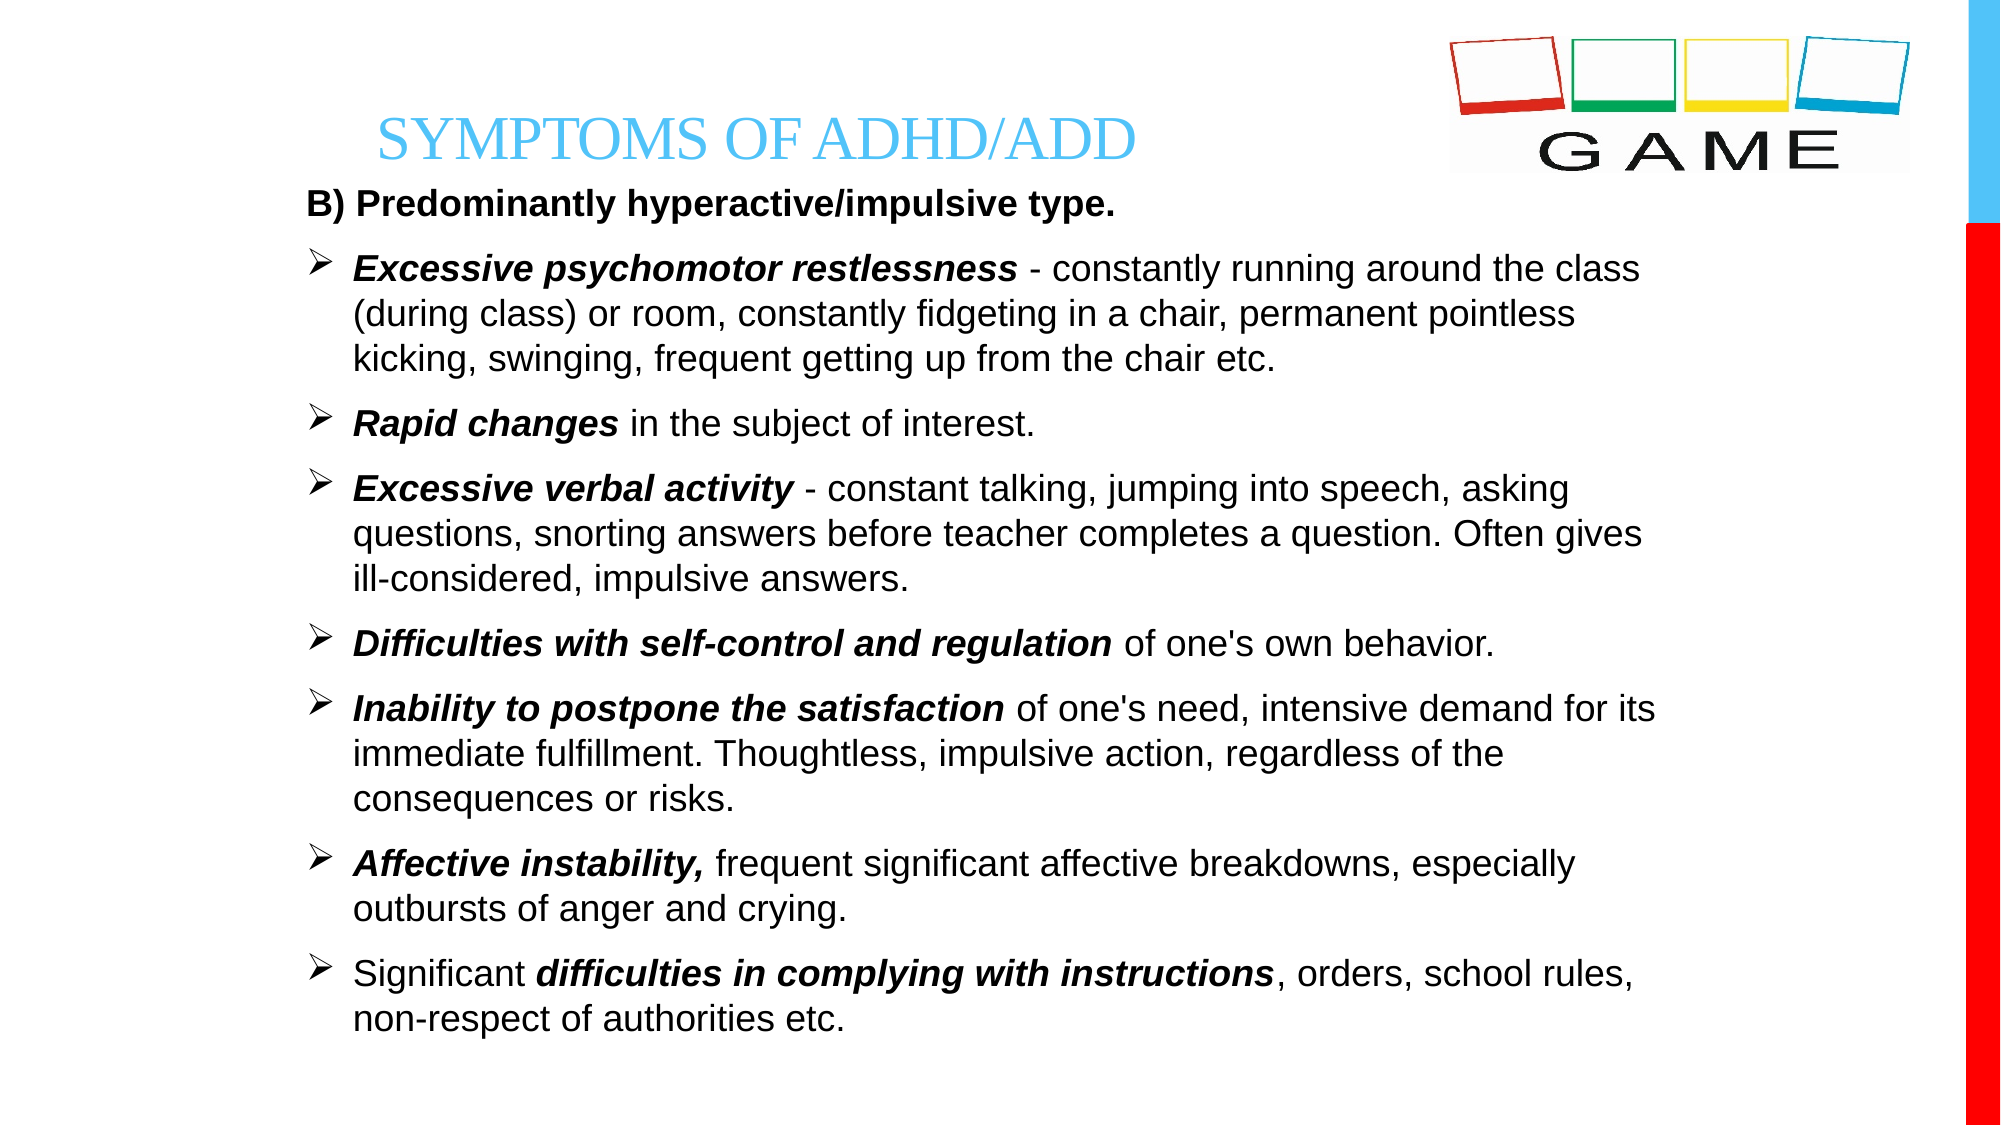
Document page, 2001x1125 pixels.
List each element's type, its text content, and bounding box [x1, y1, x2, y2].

text_box Symptoms of ADHD/ADD [362, 89, 1404, 171]
picture [1449, 36, 1910, 173]
text_box B) Predominantly hyperactive/impulsive type. Excessive psychomotor restlessness - constantly running around the class (during class) or room, constantly fidgeting in a chair, permanent pointless kicking, swinging, frequent getting up from the chair etc. Rapid changes in the subject of interest. Excessive verbal activity - constant talking, jumping into speech, asking questions, snorting answers before teacher completes a question. Often gives ill-considered, impulsive answers. Difficulties with self-control and regulation of one's own behavior. Inability to postpone the satisfaction of one's need, intensive demand for its immediate fulfillment. Thoughtless, impulsive action, regardless of the consequences or risks. Affective instability, frequent significant affective breakdowns, especially outbursts of anger and crying. Significant difficulties in complying with instructions, orders, school rules, non-respect of authorities etc. [291, 171, 1682, 1071]
